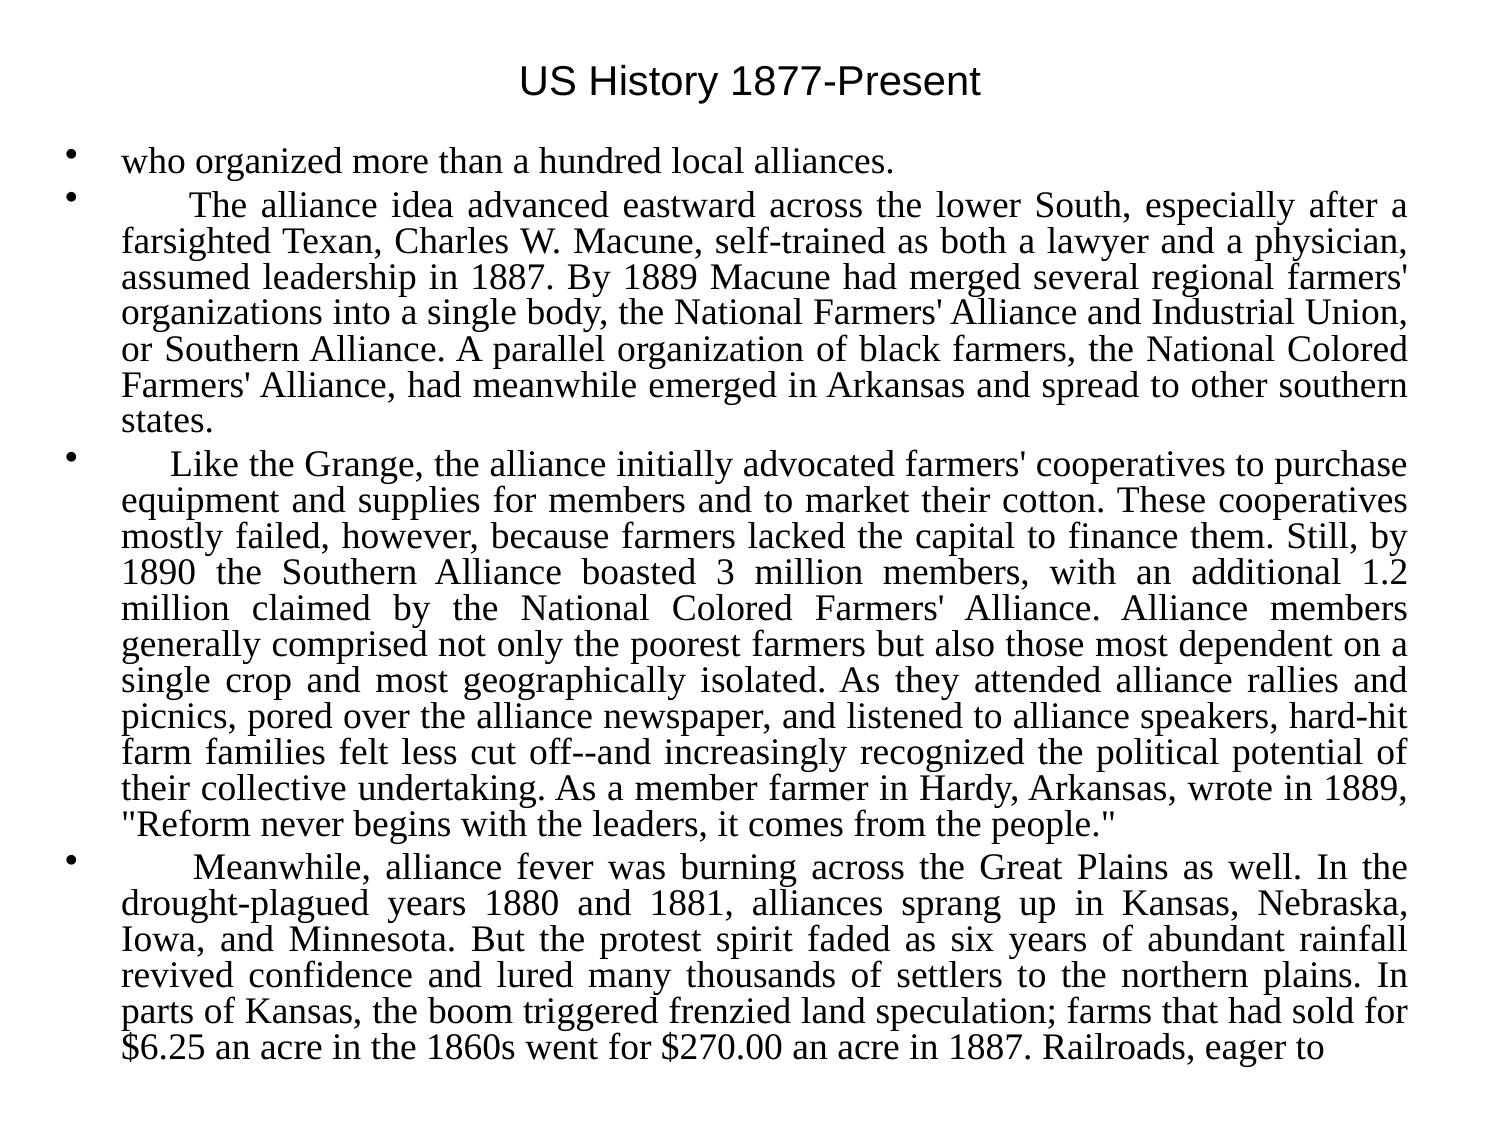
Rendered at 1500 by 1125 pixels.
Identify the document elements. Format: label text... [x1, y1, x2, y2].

title US History 1877-Present [75, 45, 1425, 113]
list who organized more than a hundred local alliances. The alliance idea advanced eastward across the lower South, especially after a farsighted Texan, Charles W. Macune, self-trained as both a lawyer and a physician, assumed leadership in 1887. By 1889 Macune had merged several regional farmers' organizations into a single body, the National Farmers' Alliance and Industrial Union, or Southern Alliance. A parallel organization of black farmers, the National Colored Farmers' Alliance, had meanwhile emerged in Arkansas and spread to other southern states. Like the Grange, the alliance initially advocated farmers' cooperatives to purchase equipment and supplies for members and to market their cotton. These cooperatives mostly failed, however, because farmers lacked the capital to finance them. Still, by 1890 the Southern Alliance boasted 3 million members, with an additional 1.2 million claimed by the National Colored Farmers' Alliance. Alliance members generally comprised not only the poorest farmers but also those most dependent on a single crop and most geographically isolated. As they attended alliance rallies and picnics, pored over the alliance newspaper, and listened to alliance speakers, hard-hit farm families felt less cut off--and increasingly recognized the political potential of their collective undertaking. As a member farmer in Hardy, Arkansas, wrote in 1889, "Reform never begins with the leaders, it comes from the people." Meanwhile, alliance fever was burning across the Great Plains as well. In the drought-plagued years 1880 and 1881, alliances sprang up in Kansas, Nebraska, Iowa, and Minnesota. But the protest spirit faded as six years of abundant rainfall revived confidence and lured many thousands of settlers to the northern plains. In parts of Kansas, the boom triggered frenzied land speculation; farms that had sold for $6.25 an acre in the 1860s went for $270.00 an acre in 1887. Railroads, eager to [50, 137, 1425, 1063]
